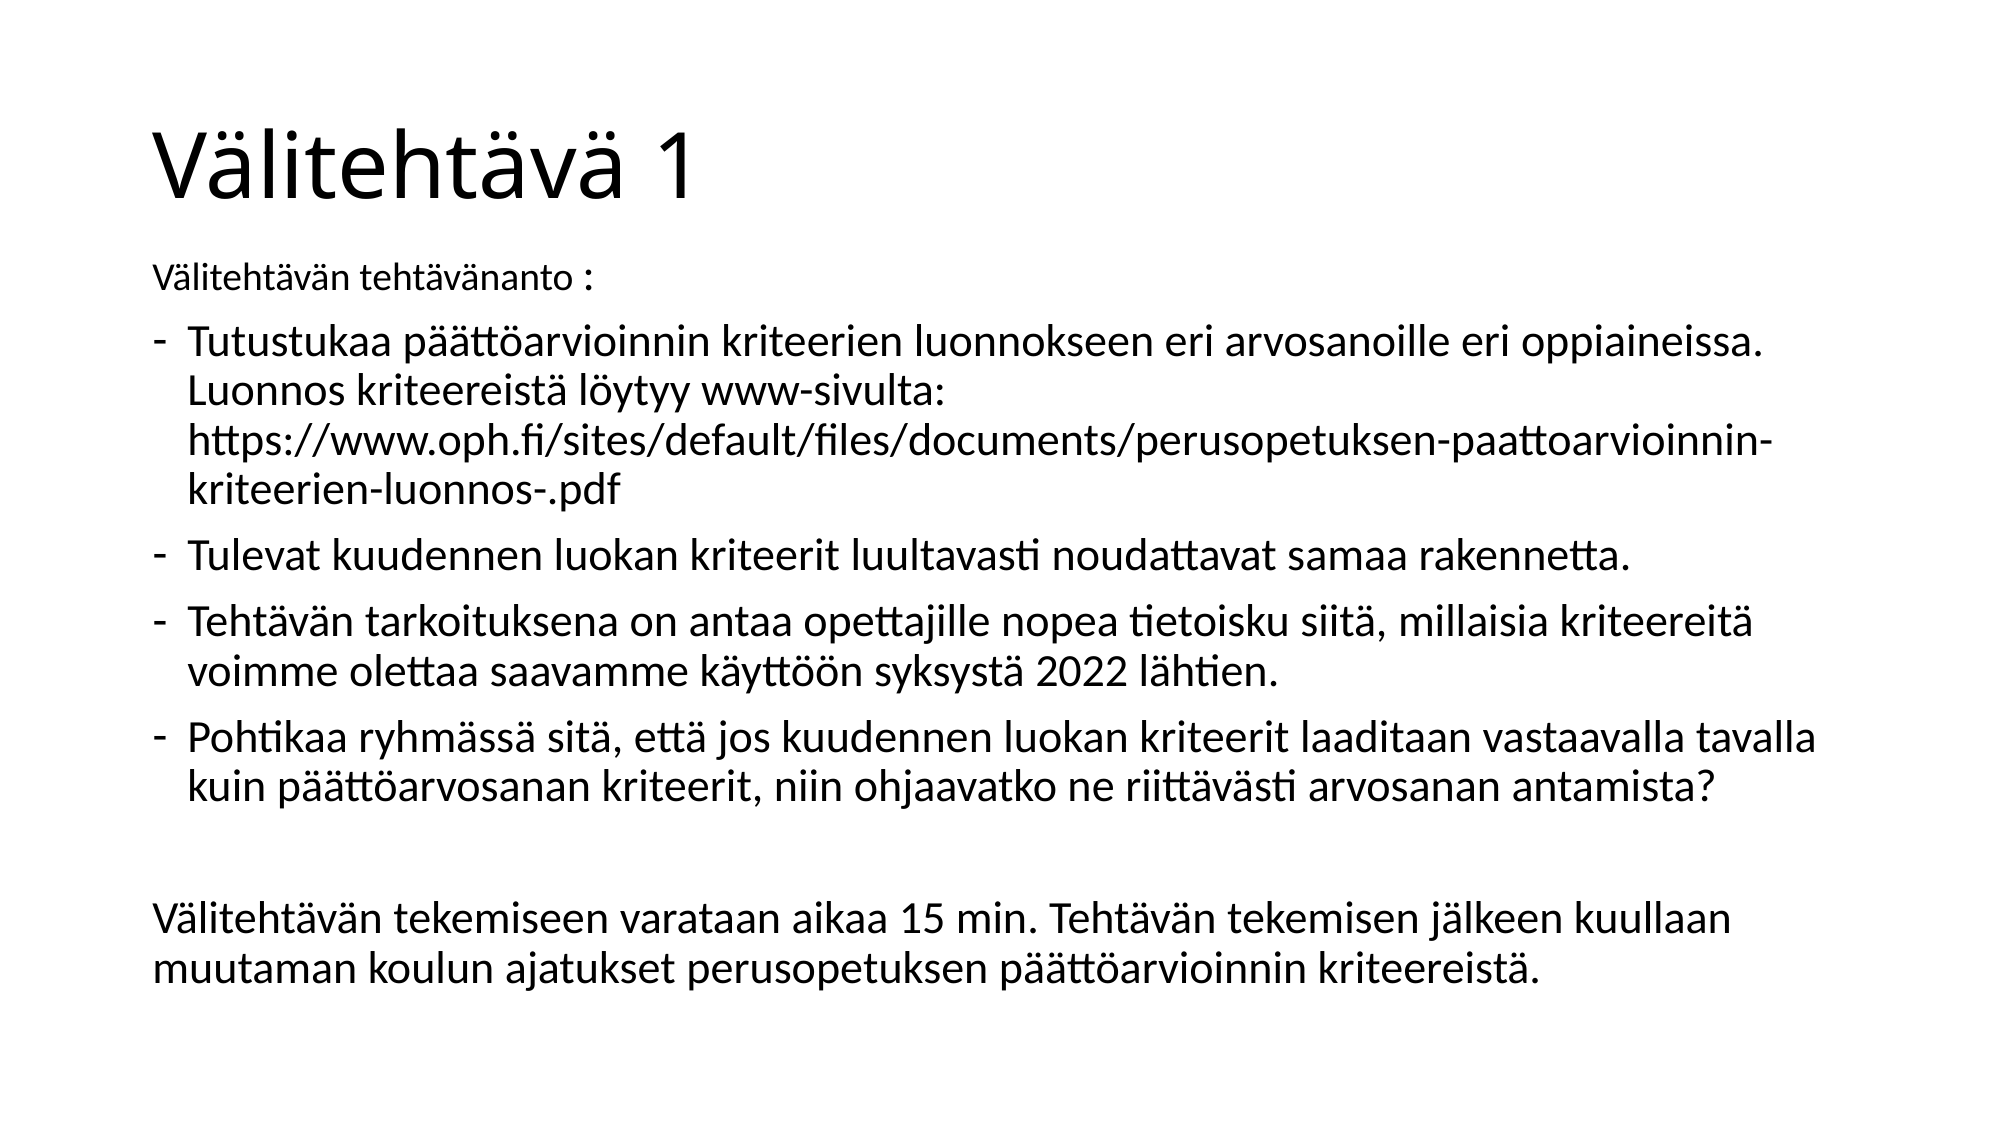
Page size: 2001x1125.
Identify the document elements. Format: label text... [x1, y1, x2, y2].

title Välitehtävä 1 [137, 59, 1863, 242]
list Välitehtävän tehtävänanto : Tutustukaa päättöarvioinnin kriteerien luonnokseen eri arvosanoille eri oppiaineissa. Luonnos kriteereistä löytyy www-sivulta: https://www.oph.fi/sites/default/files/documents/perusopetuksen-paattoarvioinnin-kriteerien-luonnos-.pdf Tulevat kuudennen luokan kriteerit luultavasti noudattavat samaa rakennetta. Tehtävän tarkoituksena on antaa opettajille nopea tietoisku siitä, millaisia kriteereitä voimme olettaa saavamme käyttöön syksystä 2022 lähtien. Pohtikaa ryhmässä sitä, että jos kuudennen luokan kriteerit laaditaan vastaavalla tavalla kuin päättöarvosanan kriteerit, niin ohjaavatko ne riittävästi arvosanan antamista? Välitehtävän tekemiseen varataan aikaa 15 min. Tehtävän tekemisen jälkeen kuullaan muutaman koulun ajatukset perusopetuksen päättöarvioinnin kriteereistä. [137, 242, 1863, 1014]
